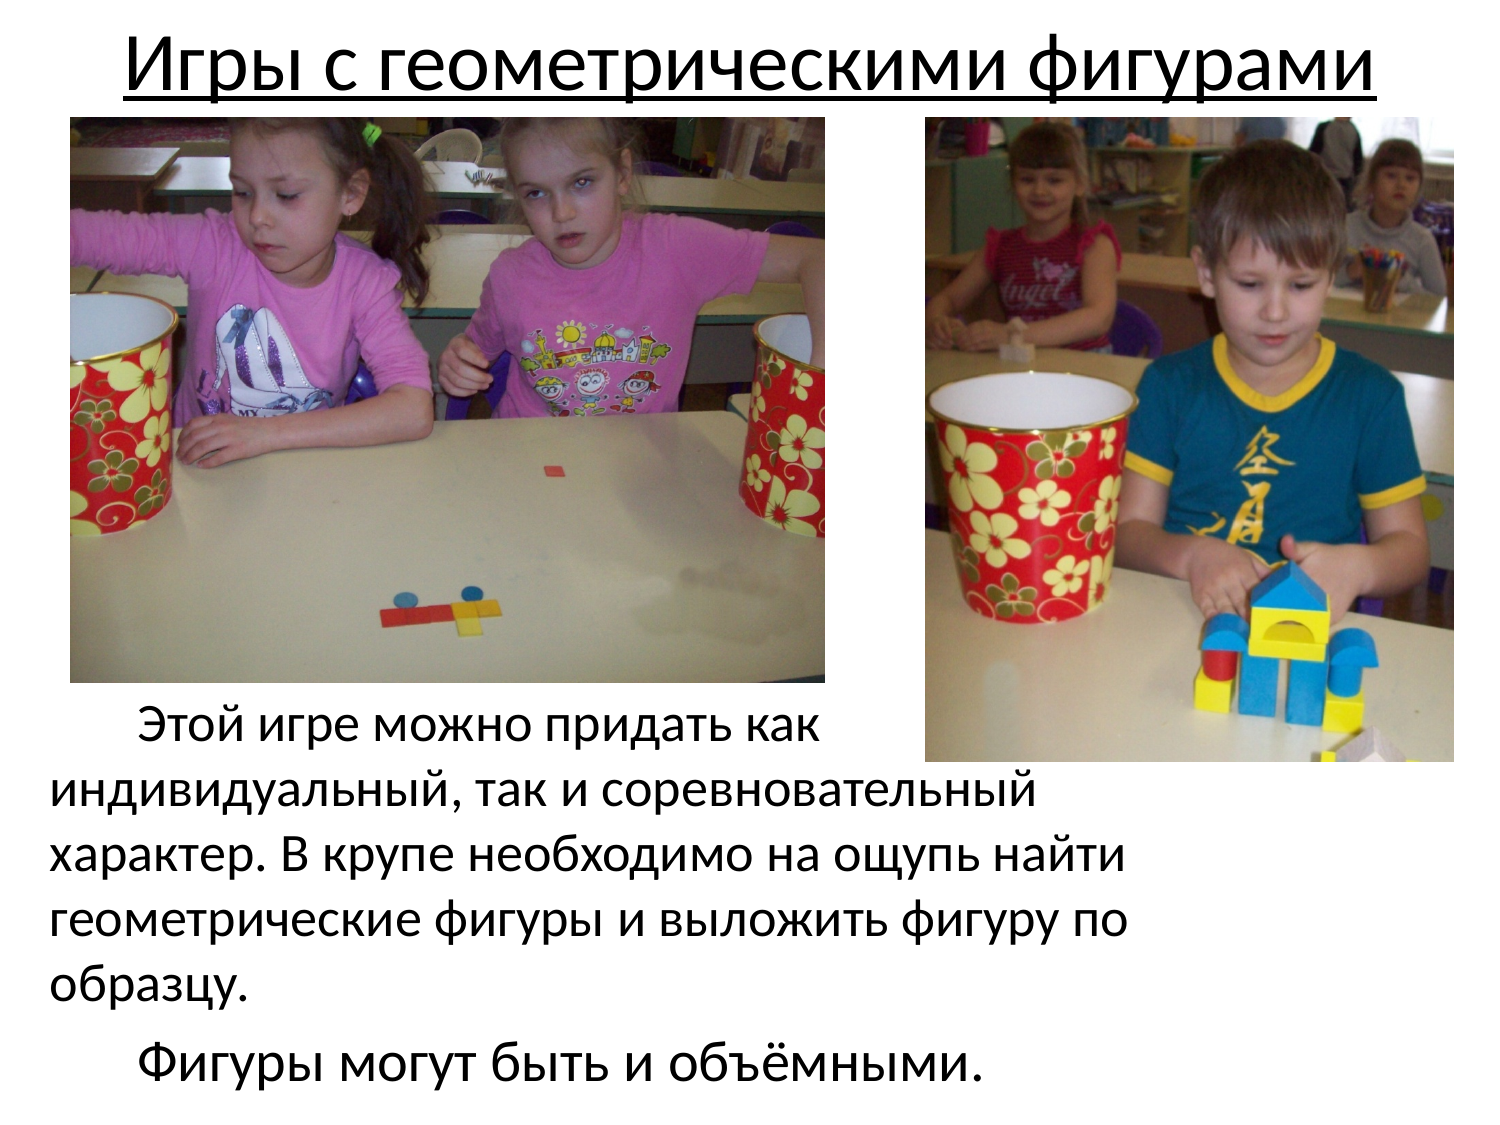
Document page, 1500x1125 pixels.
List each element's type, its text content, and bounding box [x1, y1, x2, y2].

picture [70, 116, 825, 683]
text_box Этой игре можно придать как индивидуальный, так и соревновательный характер. В крупе необходимо на ощупь найти геометрические фигуры и выложить фигуру по образцу. Фигуры могут быть и объёмными. [35, 679, 1161, 1079]
text_box Игры с геометрическими фигурами [74, 0, 1425, 164]
picture [925, 116, 1454, 762]
